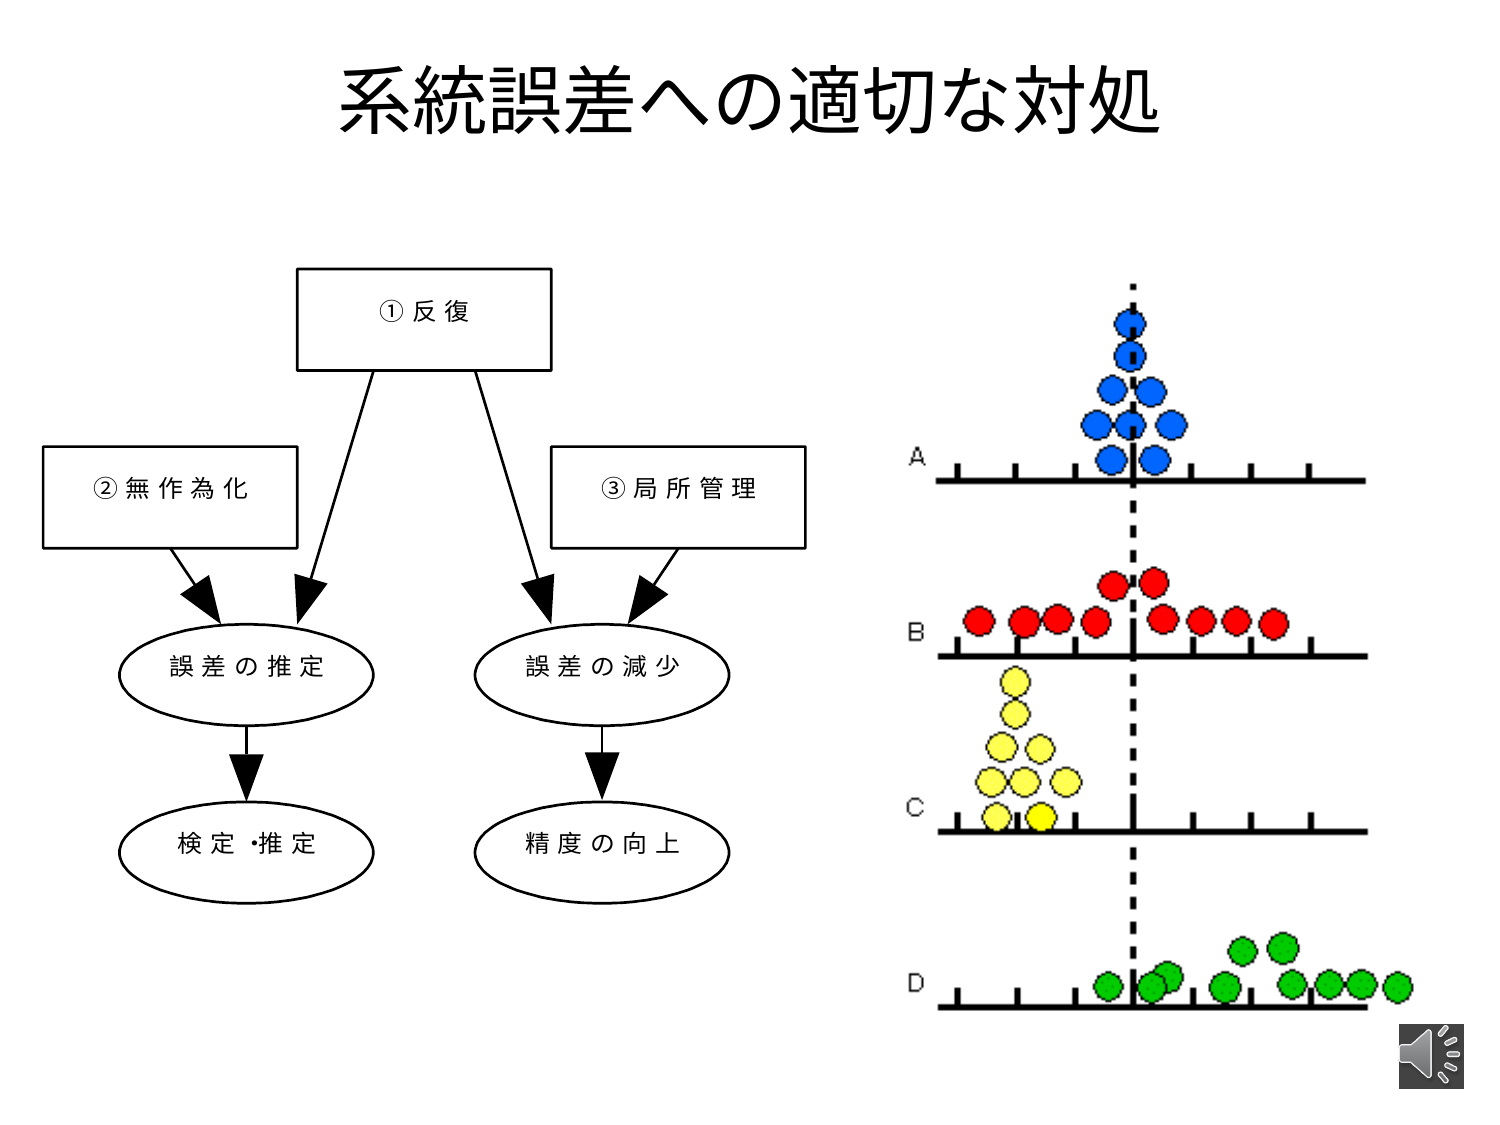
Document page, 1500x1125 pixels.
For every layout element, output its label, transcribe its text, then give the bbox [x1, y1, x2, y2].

picture [879, 243, 1465, 1090]
title 系統誤差への適切な対処 [75, 45, 1425, 153]
picture [41, 266, 816, 913]
